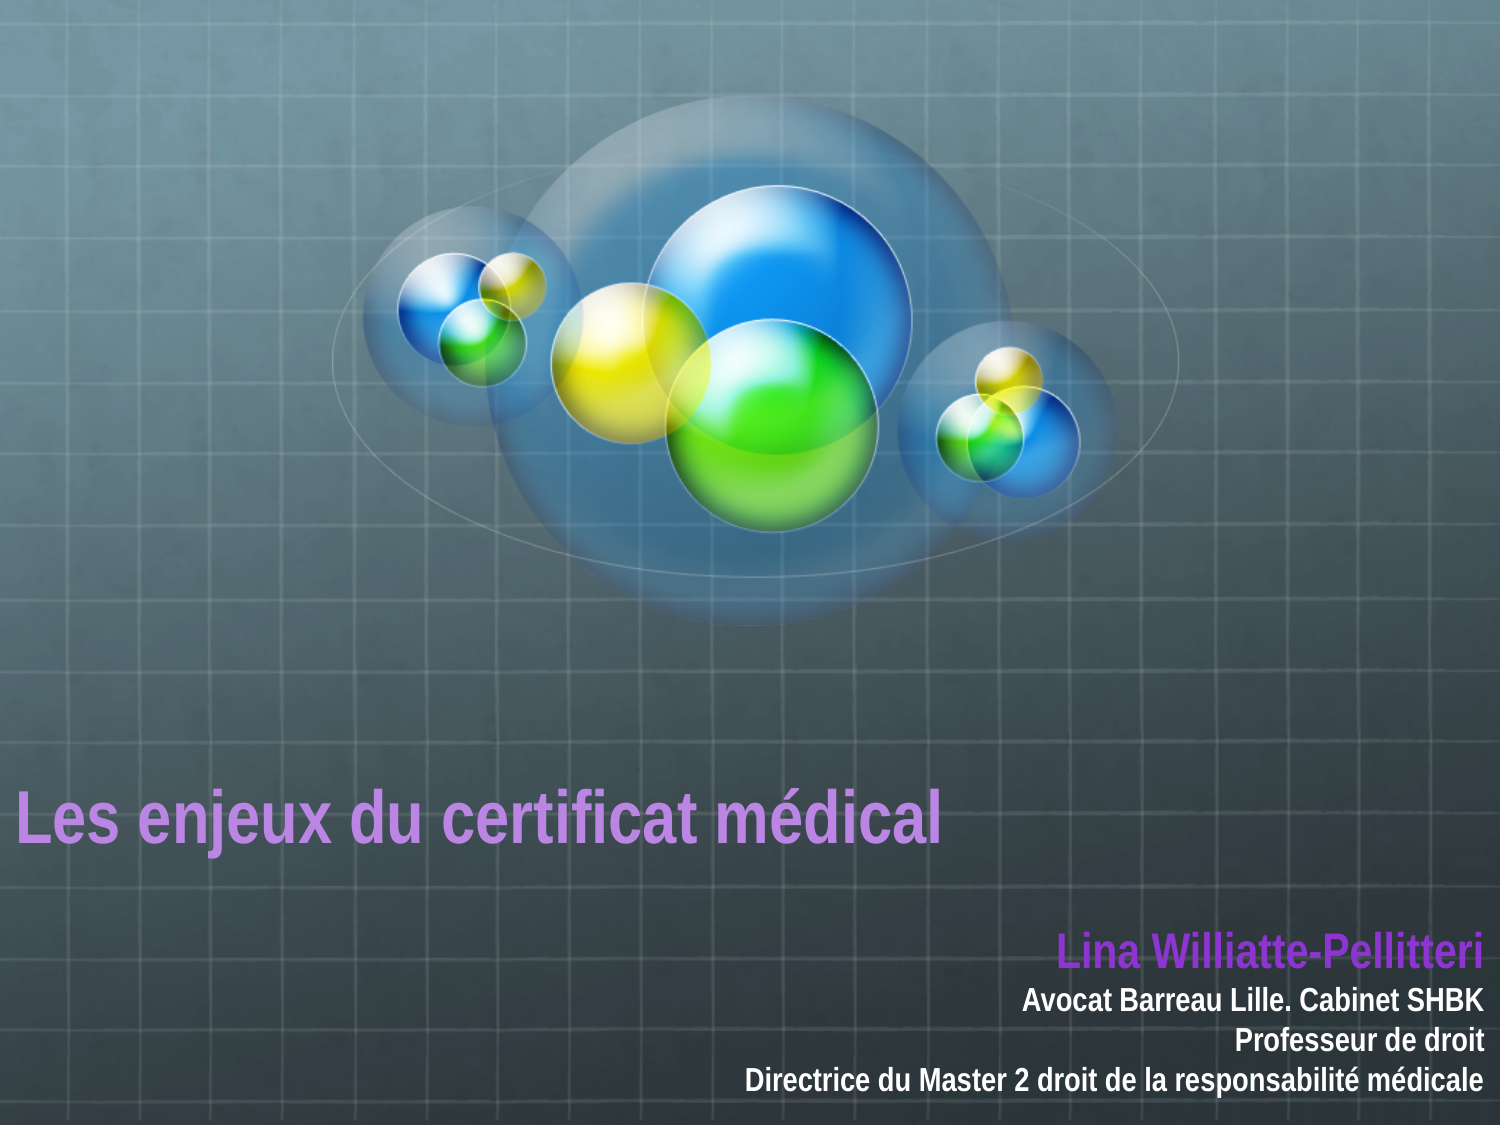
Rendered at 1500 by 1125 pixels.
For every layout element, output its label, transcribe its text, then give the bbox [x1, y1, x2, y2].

title Les enjeux du certificat médical [0, 587, 1238, 866]
subtitle Lina Williatte-Pellitteri Avocat Barreau Lille. Cabinet SHBK Professeur de droit Directrice du Master 2 droit de la responsabilité médicale [54, 910, 1500, 1112]
picture [0, 0, 1500, 1125]
